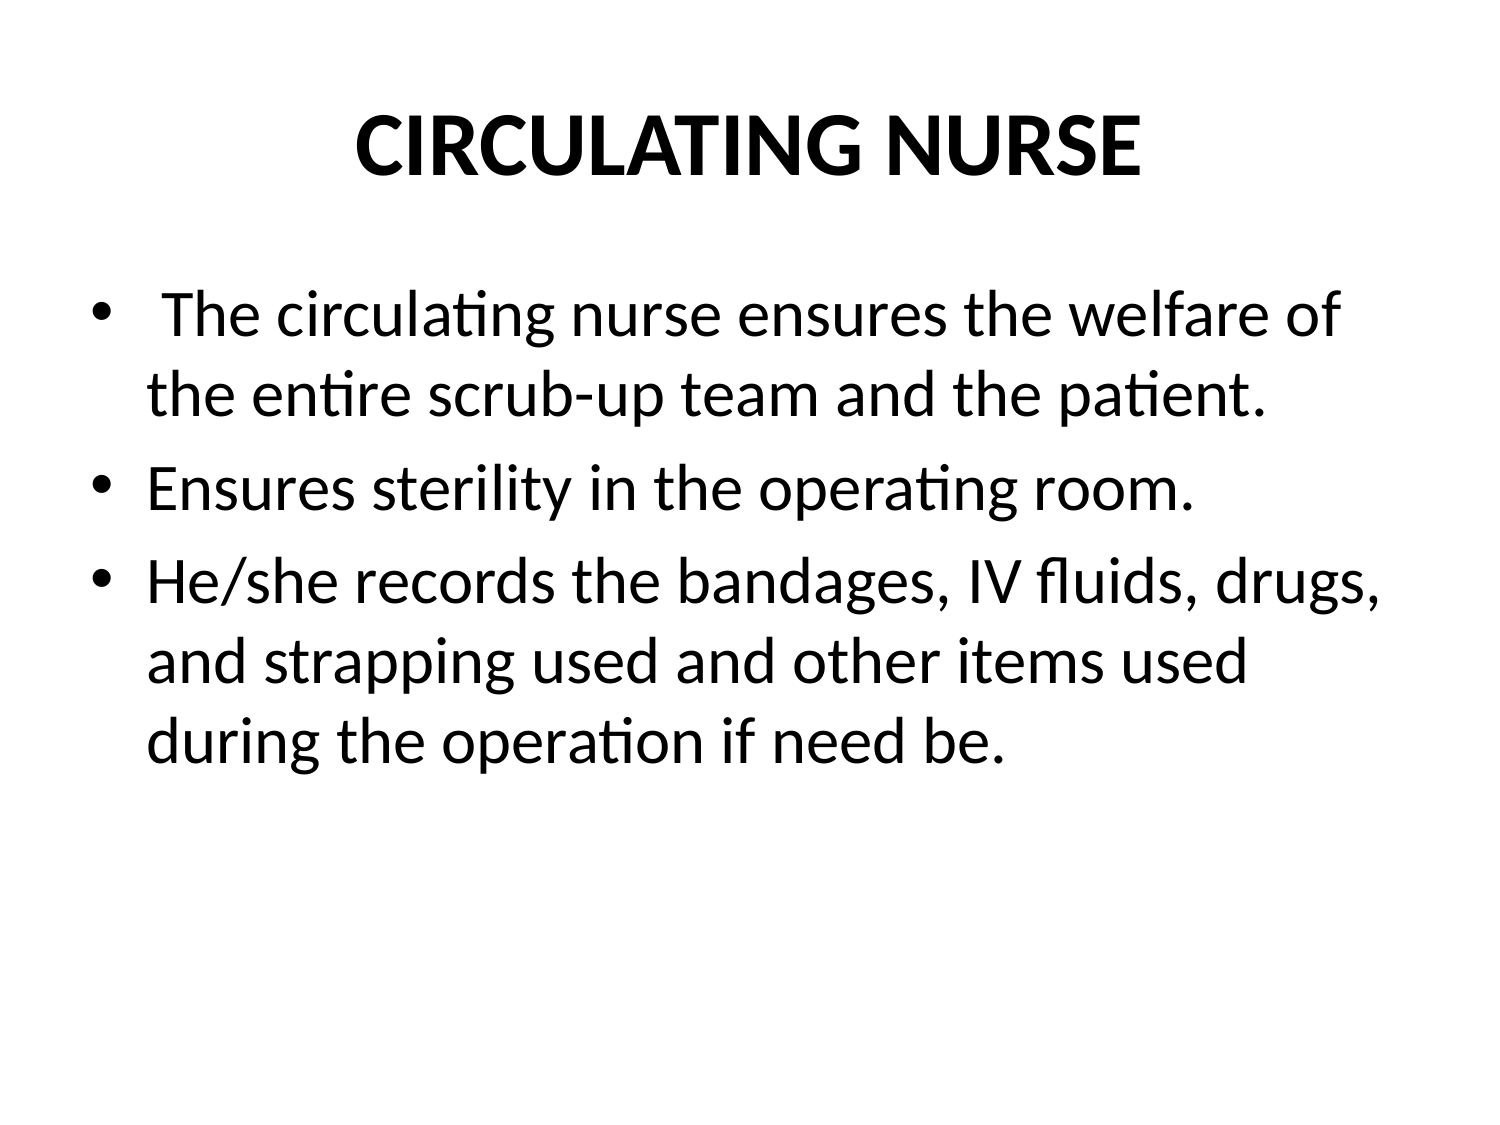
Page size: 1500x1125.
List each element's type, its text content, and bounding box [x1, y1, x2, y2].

list The circulating nurse ensures the welfare of the entire scrub-up team and the patient. Ensures sterility in the operating room. He/she records the bandages, IV fluids, drugs, and strapping used and other items used during the operation if need be. [75, 262, 1425, 1005]
title CIRCULATING NURSE [75, 45, 1425, 233]
